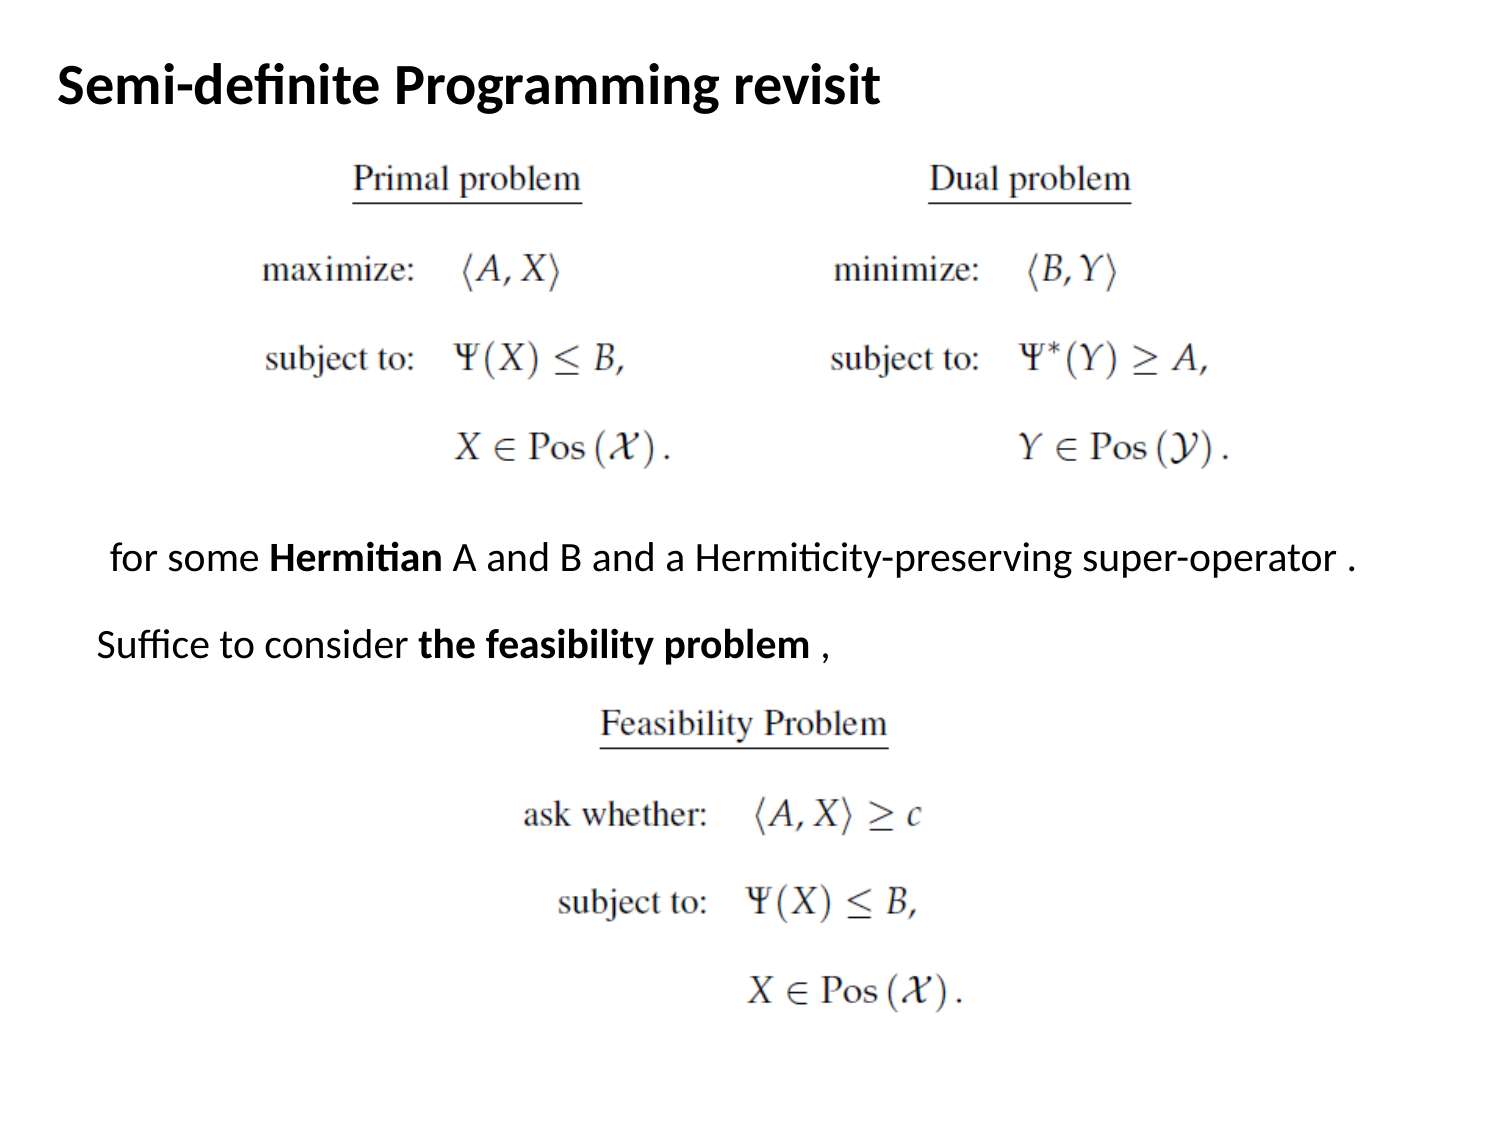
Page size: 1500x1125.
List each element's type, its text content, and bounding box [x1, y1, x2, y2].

picture [218, 112, 1282, 498]
text_box Semi-definite Programming revisit [43, 39, 911, 124]
picture [488, 693, 1012, 1026]
text_box Suffice to consider the feasibility problem , [81, 609, 846, 675]
